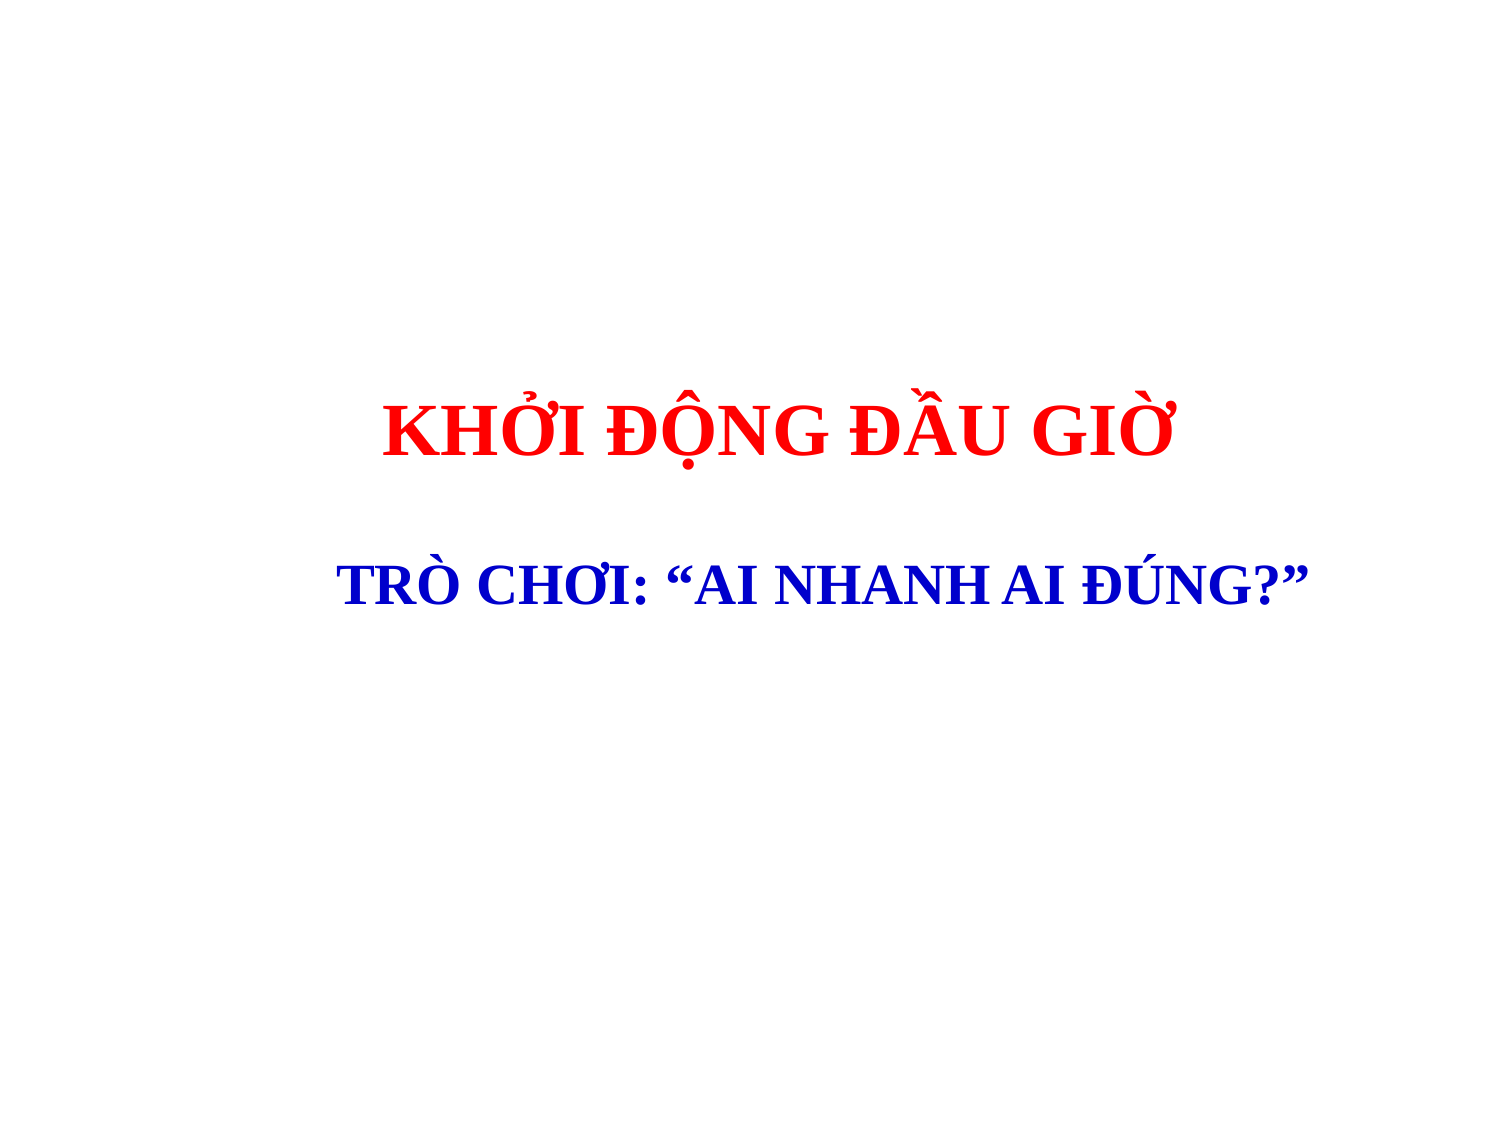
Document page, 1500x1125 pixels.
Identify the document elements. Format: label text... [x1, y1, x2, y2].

text_box KHỞI ĐỘNG ĐẦU GIỜ [218, 373, 1341, 479]
text_box TRÒ CHƠI: “AI NHANH AI ĐÚNG?” [253, 538, 1394, 624]
